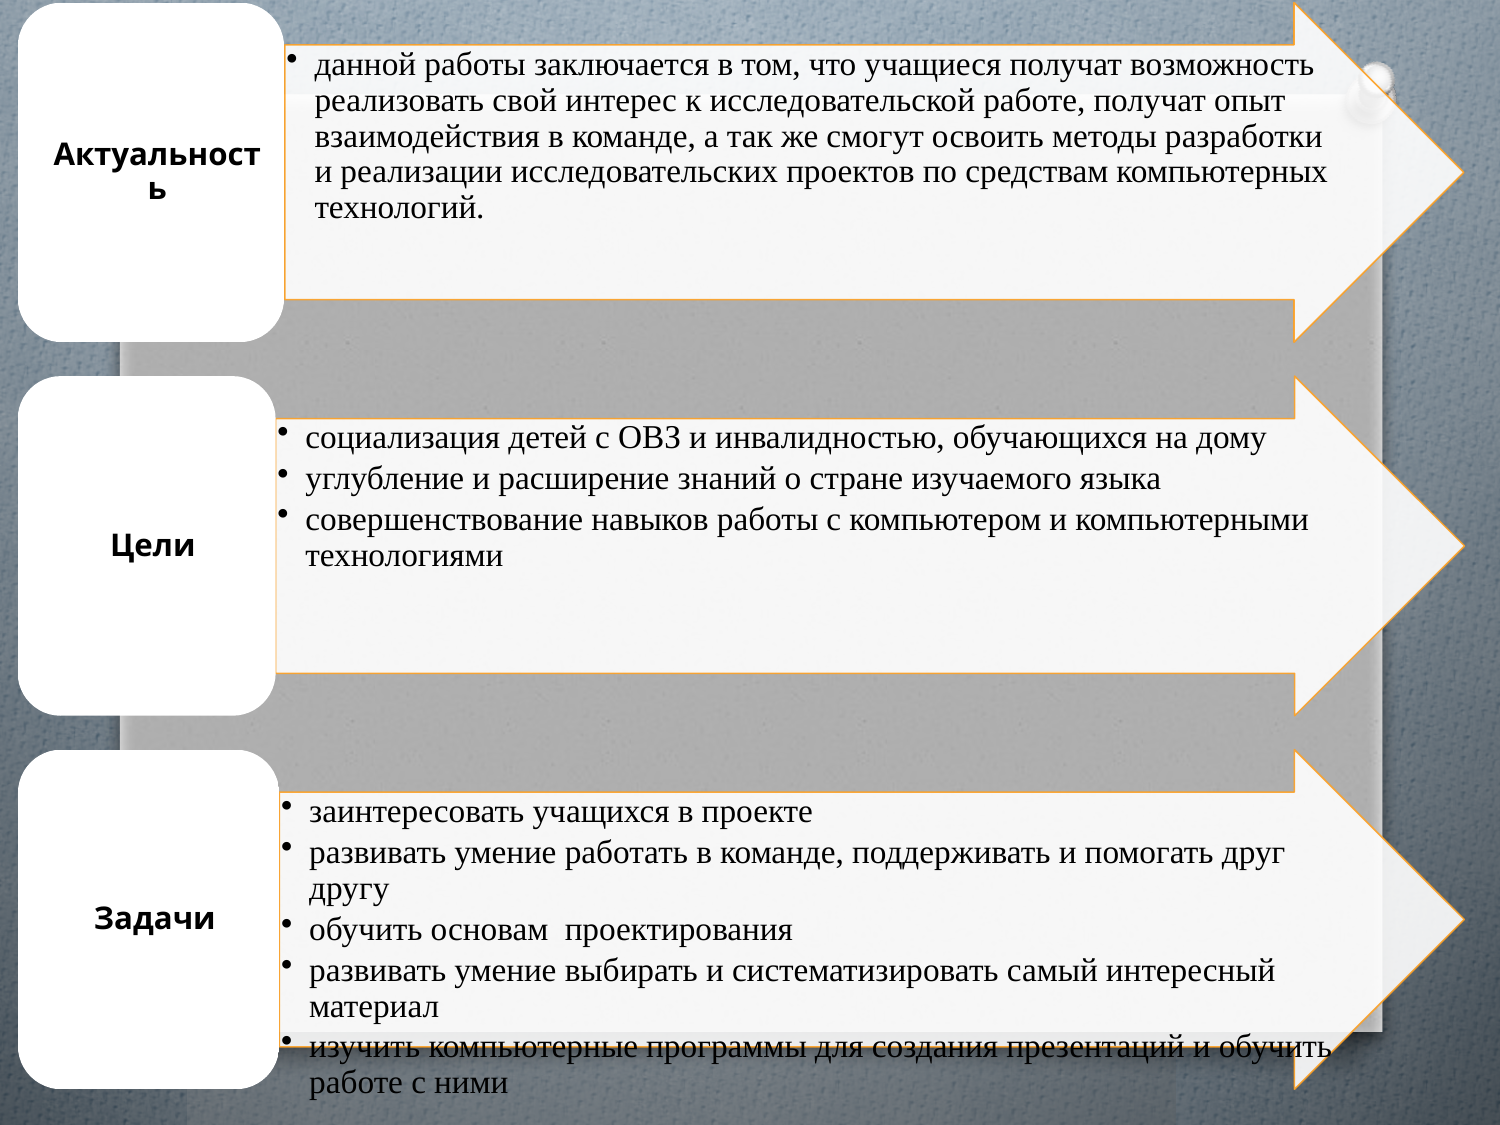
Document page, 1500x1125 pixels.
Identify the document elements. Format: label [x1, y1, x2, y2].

text_box [17, 2, 1465, 1090]
